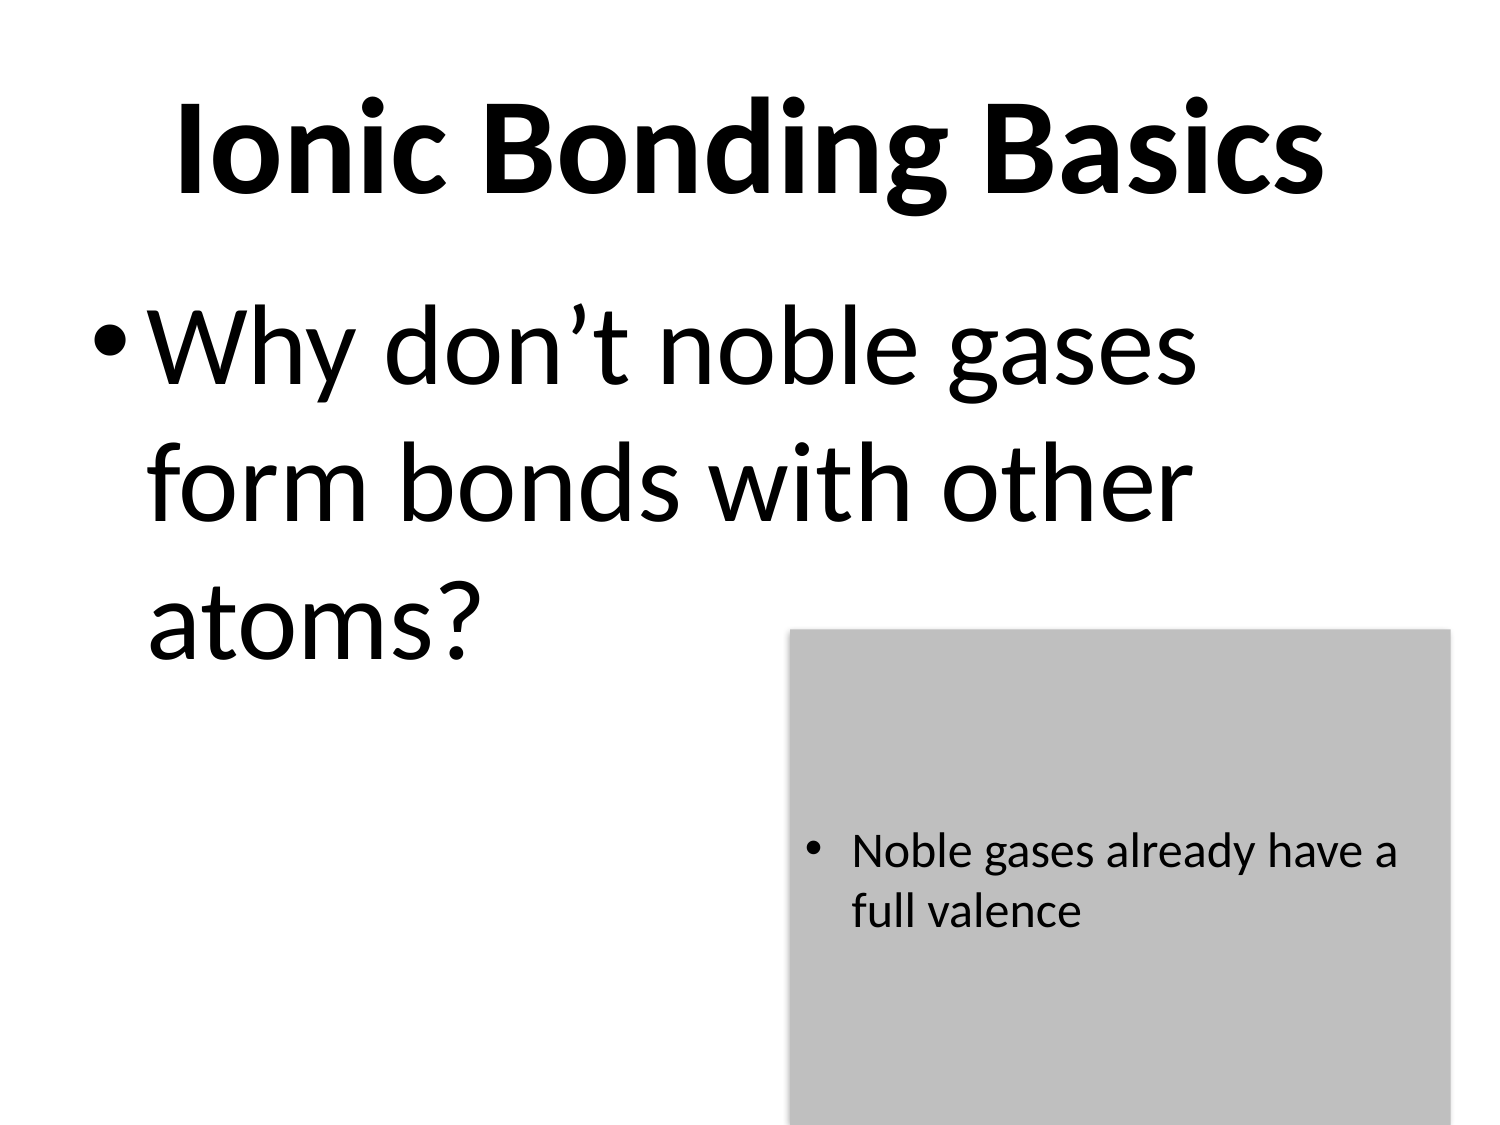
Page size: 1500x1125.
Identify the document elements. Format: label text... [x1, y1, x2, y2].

text_box Noble gases already have a full valence [789, 629, 1451, 1125]
list Why don’t noble gases form bonds with other atoms? [75, 262, 1425, 1005]
title Ionic Bonding Basics [75, 45, 1425, 233]
